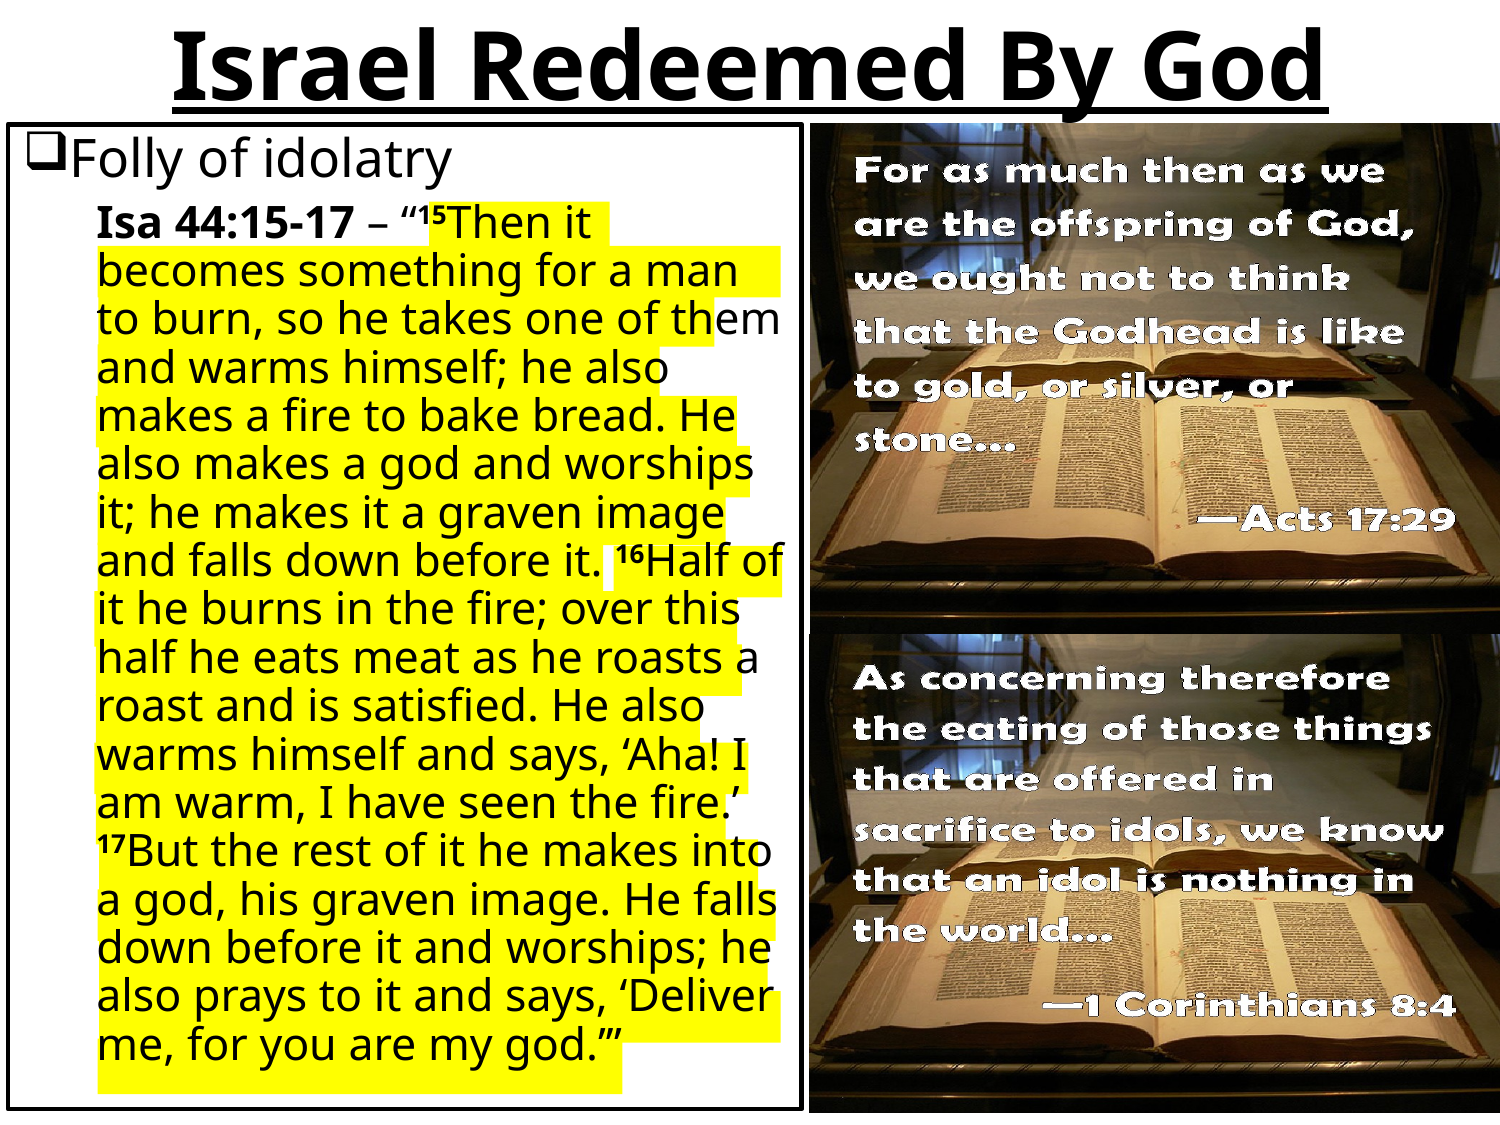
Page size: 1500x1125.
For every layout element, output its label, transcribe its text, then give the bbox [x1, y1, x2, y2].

title Israel Redeemed By God [0, 0, 1500, 139]
list Folly of idolatry Isa 44:15-17 – “15Then it becomes something for a man to burn, so he takes one of them and warms himself; he also makes a fire to bake bread. He also makes a god and worships it; he makes it a graven image and falls down before it. 16Half of it he burns in the fire; over this half he eats meat as he roasts a roast and is satisfied. He also warms himself and says, ‘Aha! I am warm, I have seen the fire.’ 17But the rest of it he makes into a god, his graven image. He falls down before it and worships; he also prays to it and says, ‘Deliver me, for you are my god.’” [7, 139, 802, 1109]
picture [809, 123, 1500, 1113]
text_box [94, 545, 783, 1095]
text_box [95, 201, 781, 595]
